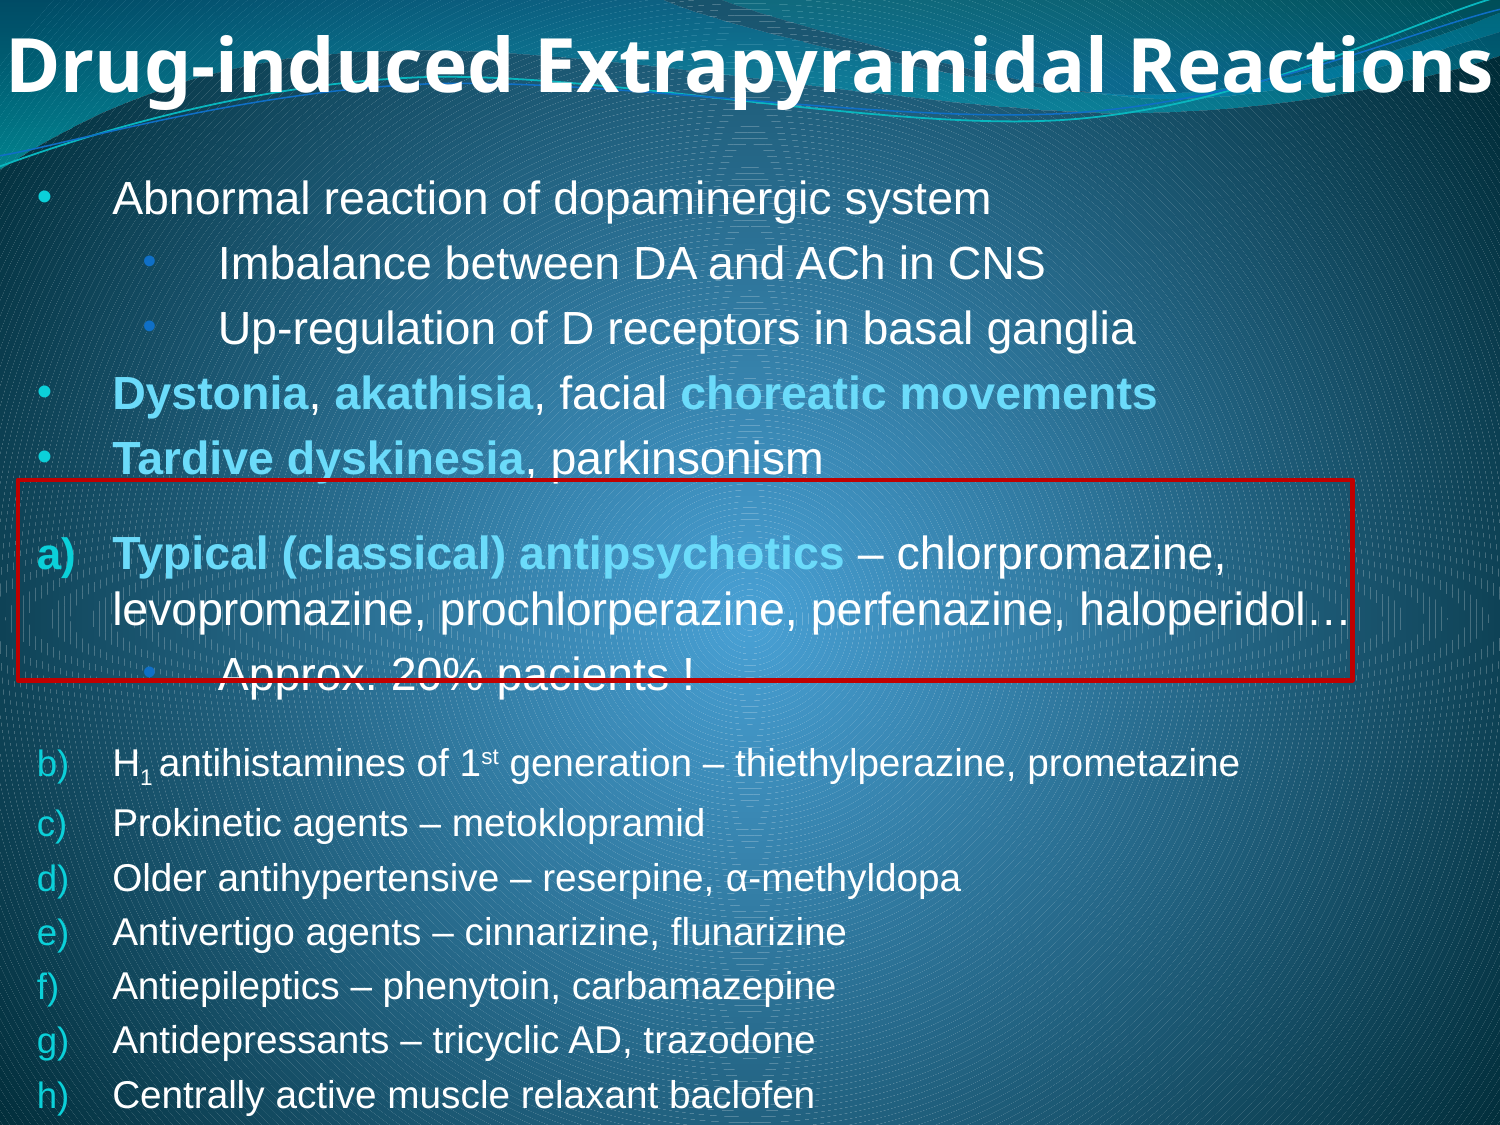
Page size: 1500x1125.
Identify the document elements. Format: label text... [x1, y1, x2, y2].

text_box Abnormal reaction of dopaminergic system Imbalance between DA and ACh in CNS Up-regulation of D receptors in basal ganglia Dystonia, akathisia, facial choreatic movements Tardive dyskinesia, parkinsonism Typical (classical) antipsychotics – chlorpromazine, levopromazine, prochlorperazine, perfenazine, haloperidol… Approx. 20% pacients ! H1 antihistamines of 1st generation – thiethylperazine, prometazine Prokinetic agents – metoklopramid Older antihypertensive – reserpine, α-methyldopa Antivertigo agents – cinnarizine, flunarizine Antiepileptics – phenytoin, carbamazepine Antidepressants – tricyclic AD, trazodone Centrally active muscle relaxant baclofen [29, 160, 1483, 1125]
text_box [16, 478, 1355, 683]
text_box Drug-induced Extrapyramidal Reactions [0, 7, 1500, 119]
